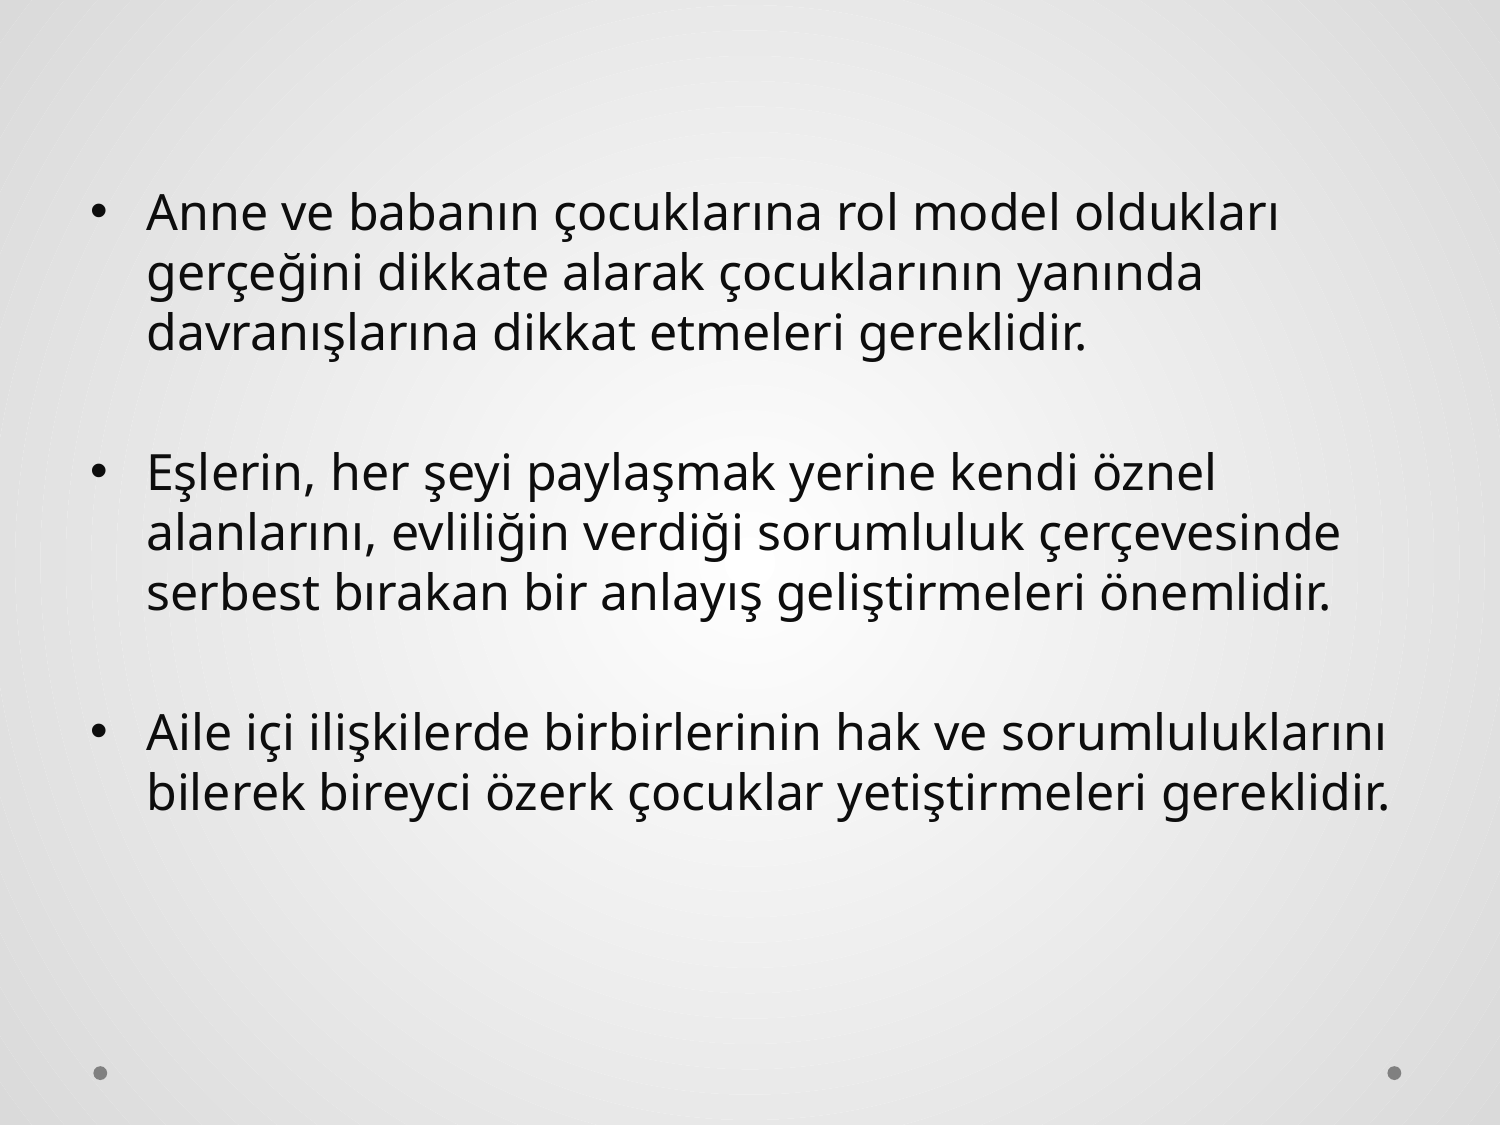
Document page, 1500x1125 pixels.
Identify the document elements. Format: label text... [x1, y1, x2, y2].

list Anne ve babanın çocuklarına rol model oldukları gerçeğini dikkate alarak çocuklarının yanında davranışlarına dikkat etmeleri gereklidir. Eşlerin, her şeyi paylaşmak yerine kendi öznel alanlarını, evliliğin verdiği sorumluluk çerçevesinde serbest bırakan bir anlayış geliştirmeleri önemlidir. Aile içi ilişkilerde birbirlerinin hak ve sorumluluklarını bilerek bireyci özerk çocuklar yetiştirmeleri gereklidir. [75, 172, 1425, 1005]
